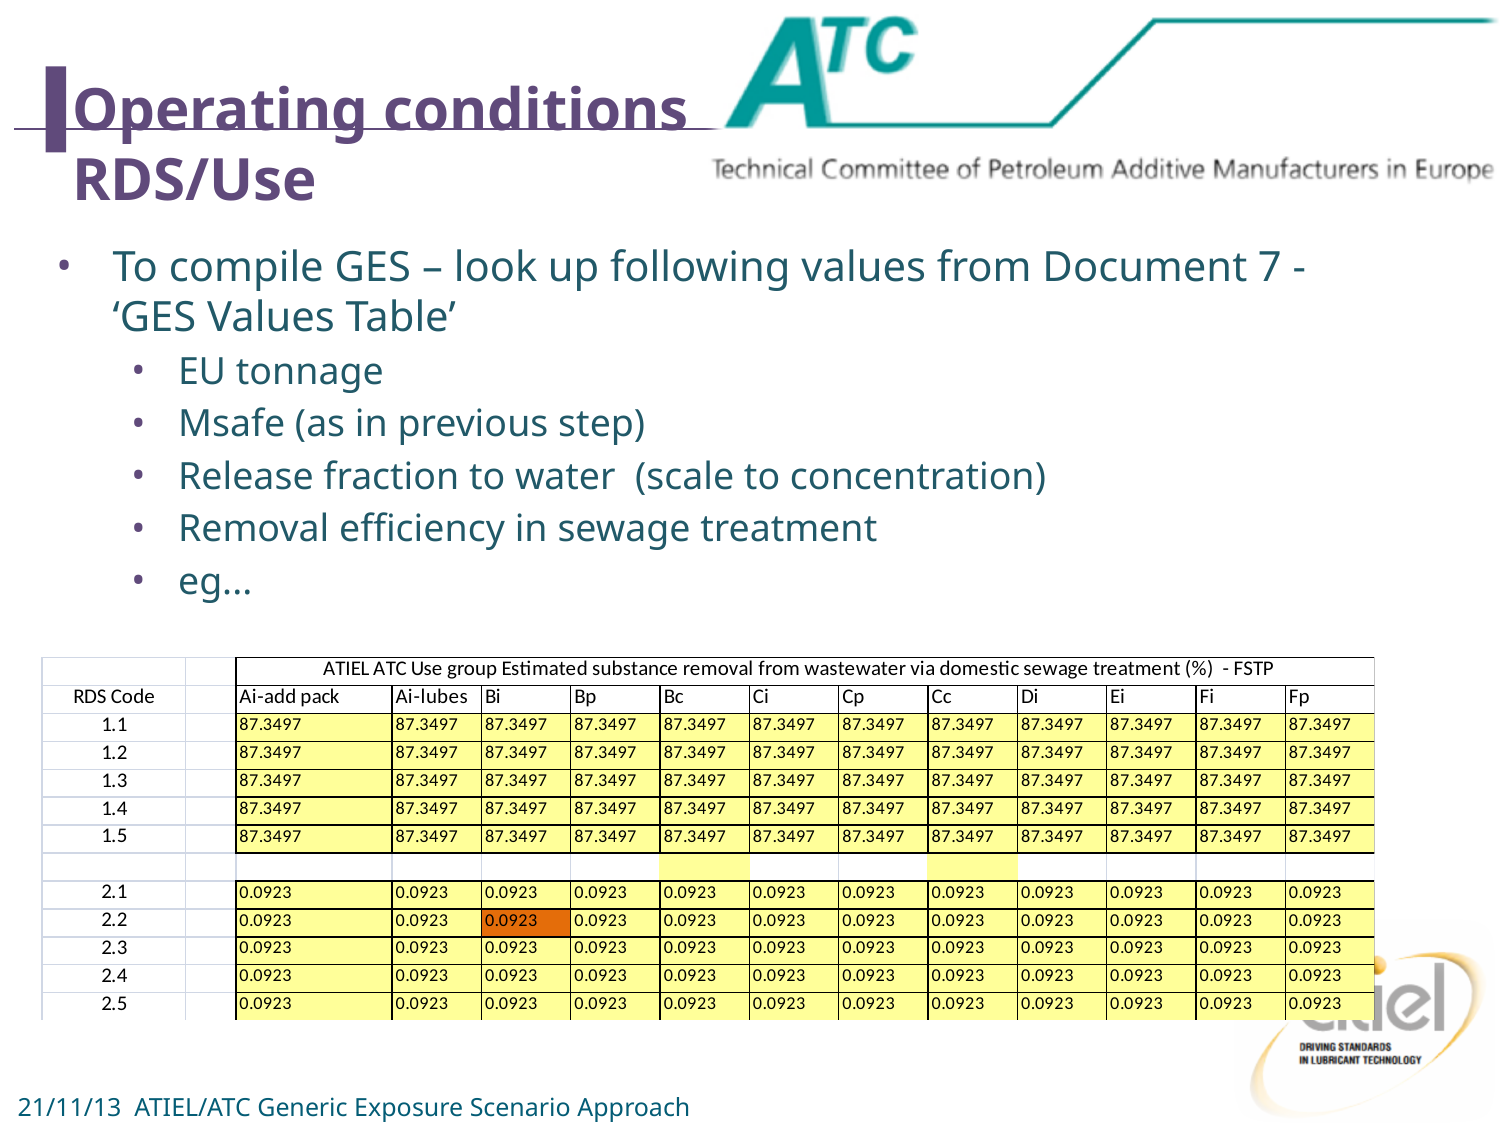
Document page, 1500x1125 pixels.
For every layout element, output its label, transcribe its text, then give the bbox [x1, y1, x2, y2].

picture [1232, 916, 1499, 1125]
text_box [45, 1029, 1227, 1122]
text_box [14, 66, 699, 153]
text_box 21/11/13 ATIEL/ATC Generic Exposure Scenario Approach [17, 1061, 45, 1122]
text_box Operating conditions RDS/Use [57, 160, 831, 220]
picture [704, 0, 1500, 187]
text_box [45, 221, 1395, 915]
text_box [40, 656, 1376, 1022]
list To compile GES – look up following values from Document 7 - ‘GES Values Table’ EU tonnage Msafe (as in previous step) Release fraction to water (scale to concentration) Removal efficiency in sewage treatment eg... [40, 231, 1392, 915]
